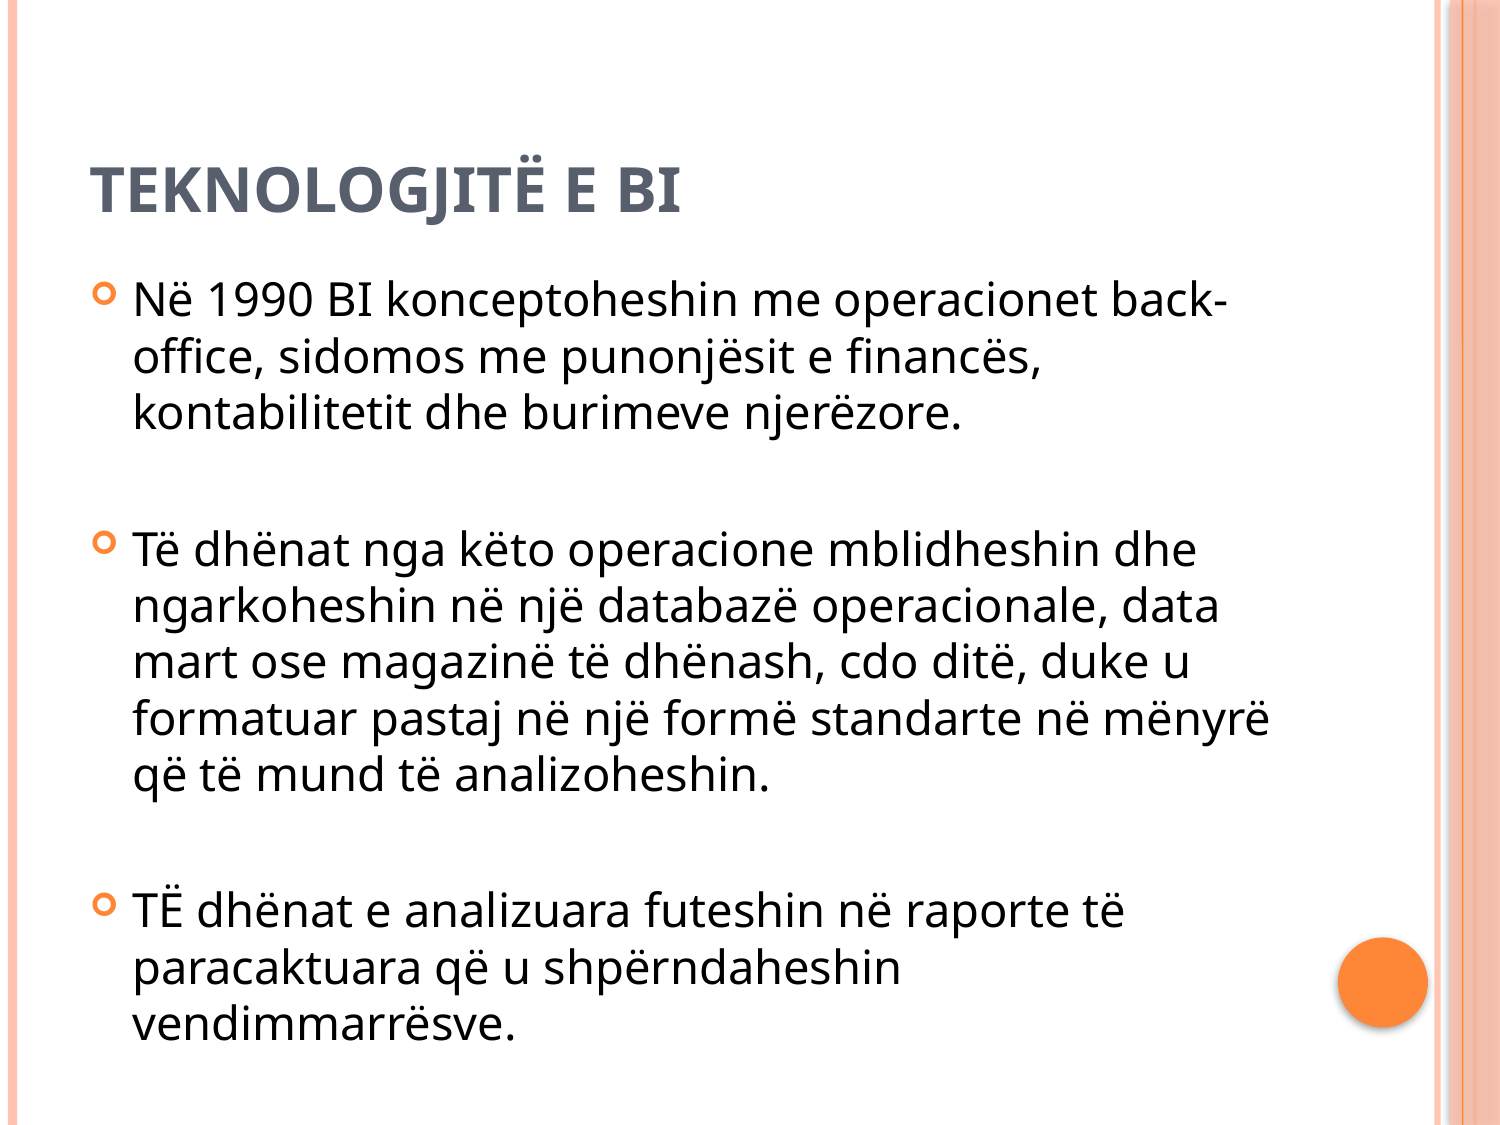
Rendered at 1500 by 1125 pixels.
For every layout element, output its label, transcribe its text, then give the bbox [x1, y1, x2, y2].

list Në 1990 BI konceptoheshin me operacionet back-office, sidomos me punonjësit e financës, kontabilitetit dhe burimeve njerëzore. Të dhënat nga këto operacione mblidheshin dhe ngarkoheshin në një databazë operacionale, data mart ose magazinë të dhënash, cdo ditë, duke u formatuar pastaj në një formë standarte në mënyrë që të mund të analizoheshin. TË dhënat e analizuara futeshin në raporte të paracaktuara që u shpërndaheshin vendimmarrësve. [75, 262, 1300, 1062]
title Teknologjitë e BI [75, 45, 1300, 233]
